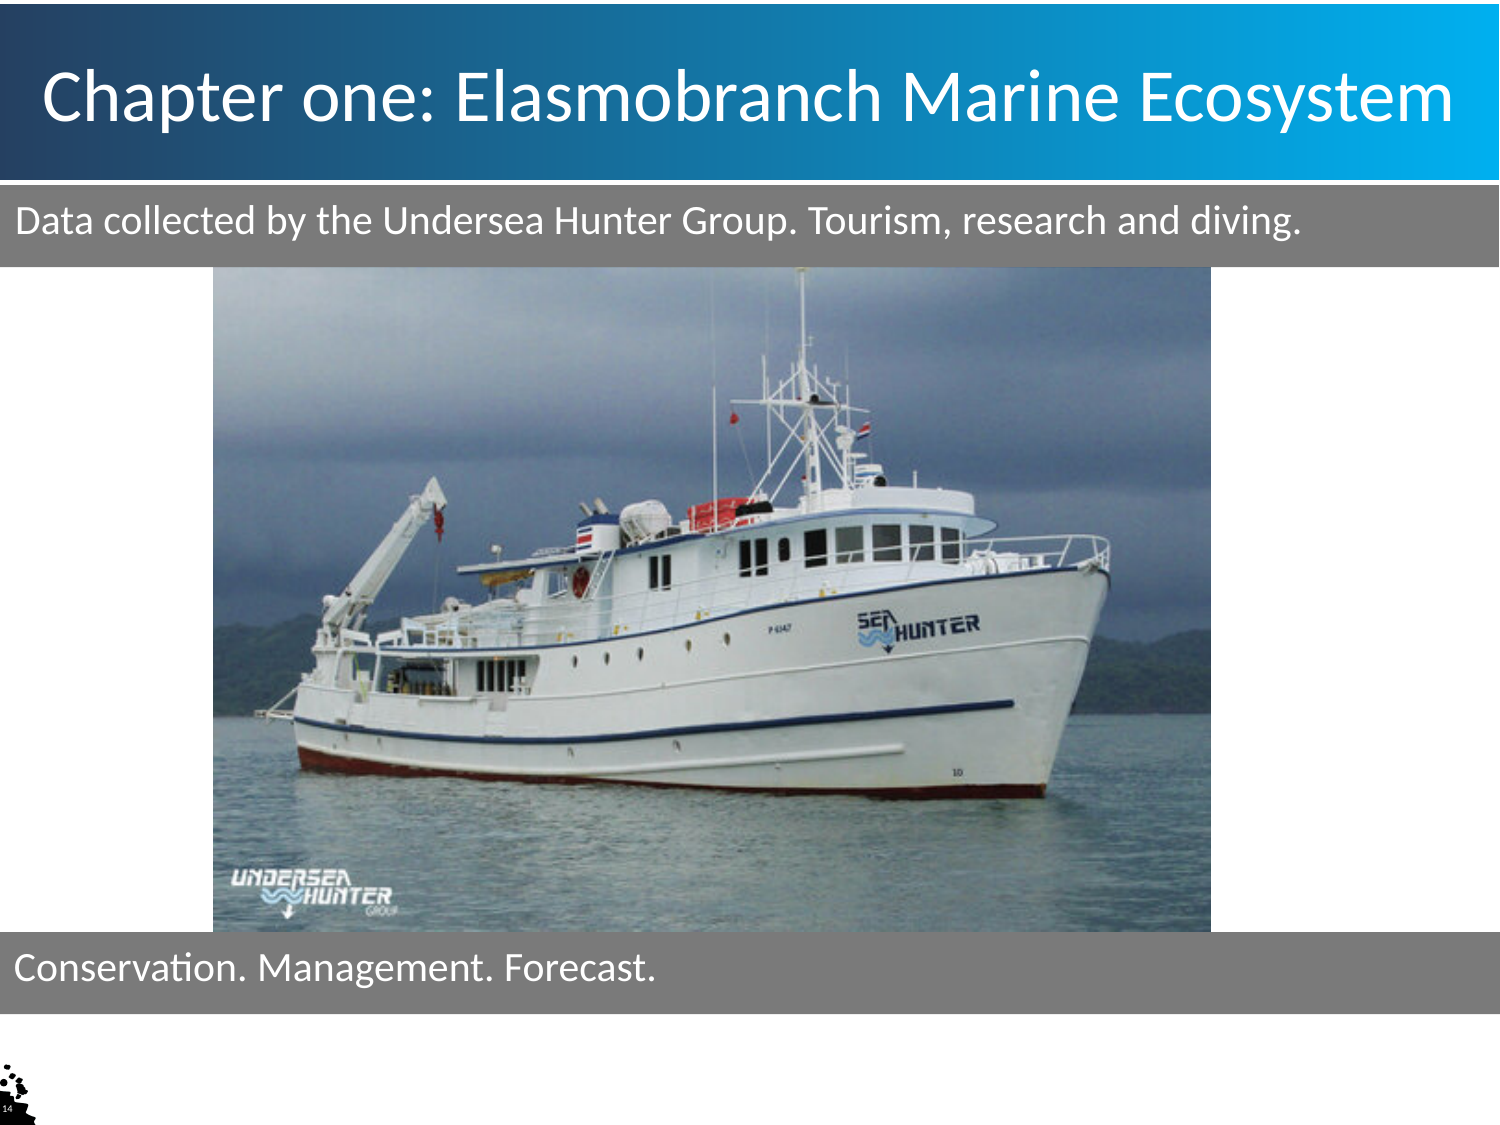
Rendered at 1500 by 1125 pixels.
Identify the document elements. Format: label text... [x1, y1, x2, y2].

title Chapter one: Elasmobranch Marine Ecosystem [0, 4, 1499, 180]
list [213, 266, 1211, 933]
text_box Data collected by the Undersea Hunter Group. Tourism, research and diving. [0, 185, 1499, 268]
slide_number 14 [0, 1086, 46, 1125]
text_box Conservation. Management. Forecast. [0, 932, 1500, 1015]
picture [0, 1060, 37, 1094]
